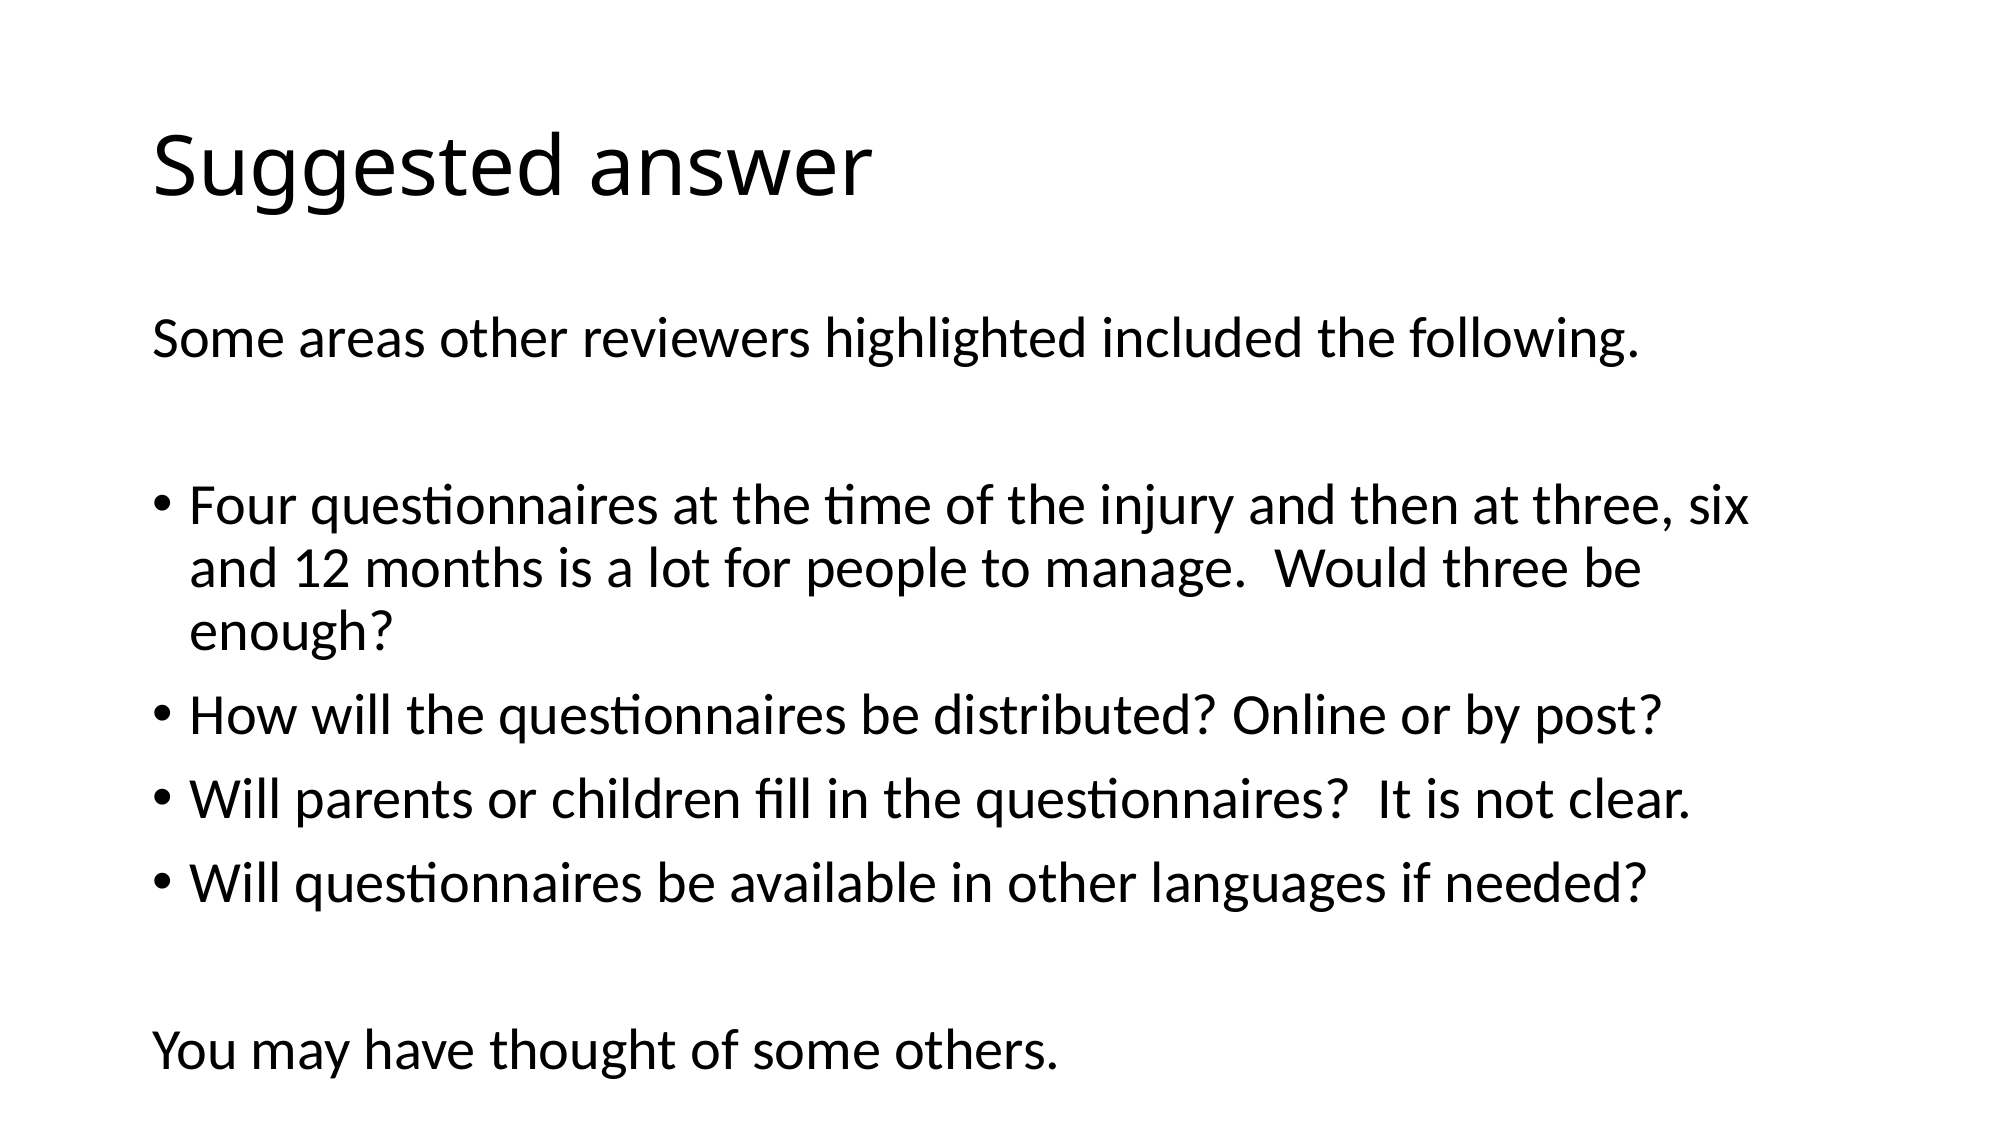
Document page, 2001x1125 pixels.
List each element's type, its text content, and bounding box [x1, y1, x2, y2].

title Suggested answer [137, 59, 1863, 278]
list Some areas other reviewers highlighted included the following. Four questionnaires at the time of the injury and then at three, six and 12 months is a lot for people to manage. Would three be enough? How will the questionnaires be distributed? Online or by post? Will parents or children fill in the questionnaires? It is not clear. Will questionnaires be available in other languages if needed? You may have thought of some others. [137, 299, 1863, 1027]
